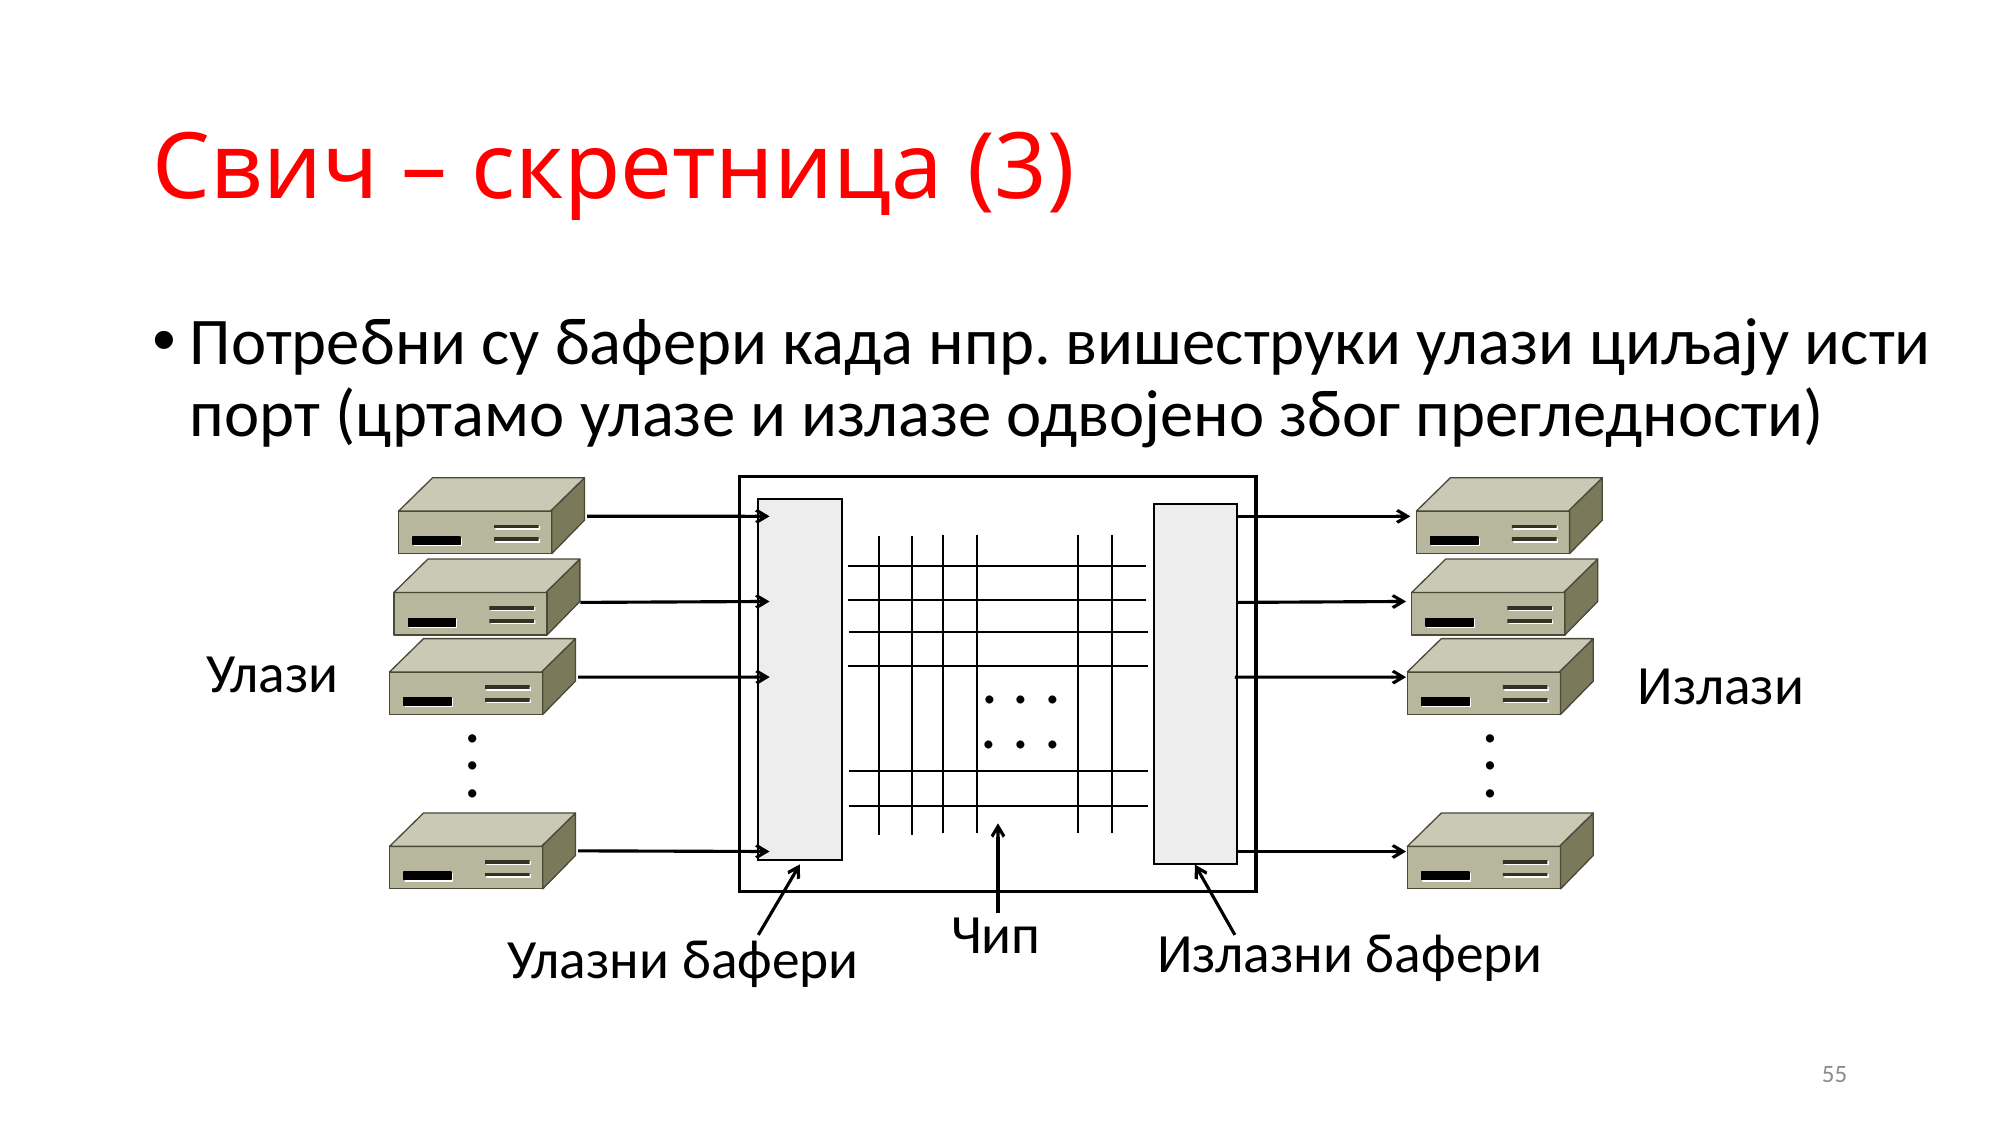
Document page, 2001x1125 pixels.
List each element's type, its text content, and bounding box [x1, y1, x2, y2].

text_box Улази [191, 629, 354, 711]
text_box [1153, 503, 1238, 865]
picture [388, 476, 588, 717]
title Свич – скретница (3) [137, 59, 1863, 278]
text_box Улазни бафери [492, 916, 875, 998]
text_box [847, 534, 1148, 835]
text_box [758, 864, 800, 935]
text_box . . . [1459, 717, 1558, 803]
text_box . . . [441, 717, 540, 803]
text_box Излази [1623, 641, 1820, 723]
slide_number 55 [1412, 1042, 1863, 1103]
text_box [1194, 864, 1235, 935]
text_box Чип [936, 891, 1056, 973]
text_box [757, 498, 843, 861]
text_box [739, 475, 1257, 892]
picture [388, 811, 579, 892]
list Потребни су бафери када нпр. вишеструки улази циљају исти порт (цртамо улазе и излазе одвојено због прегледности) [137, 299, 1949, 1014]
text_box Излазни бафери [1142, 910, 1558, 992]
picture [1405, 476, 1605, 717]
picture [1405, 811, 1596, 892]
